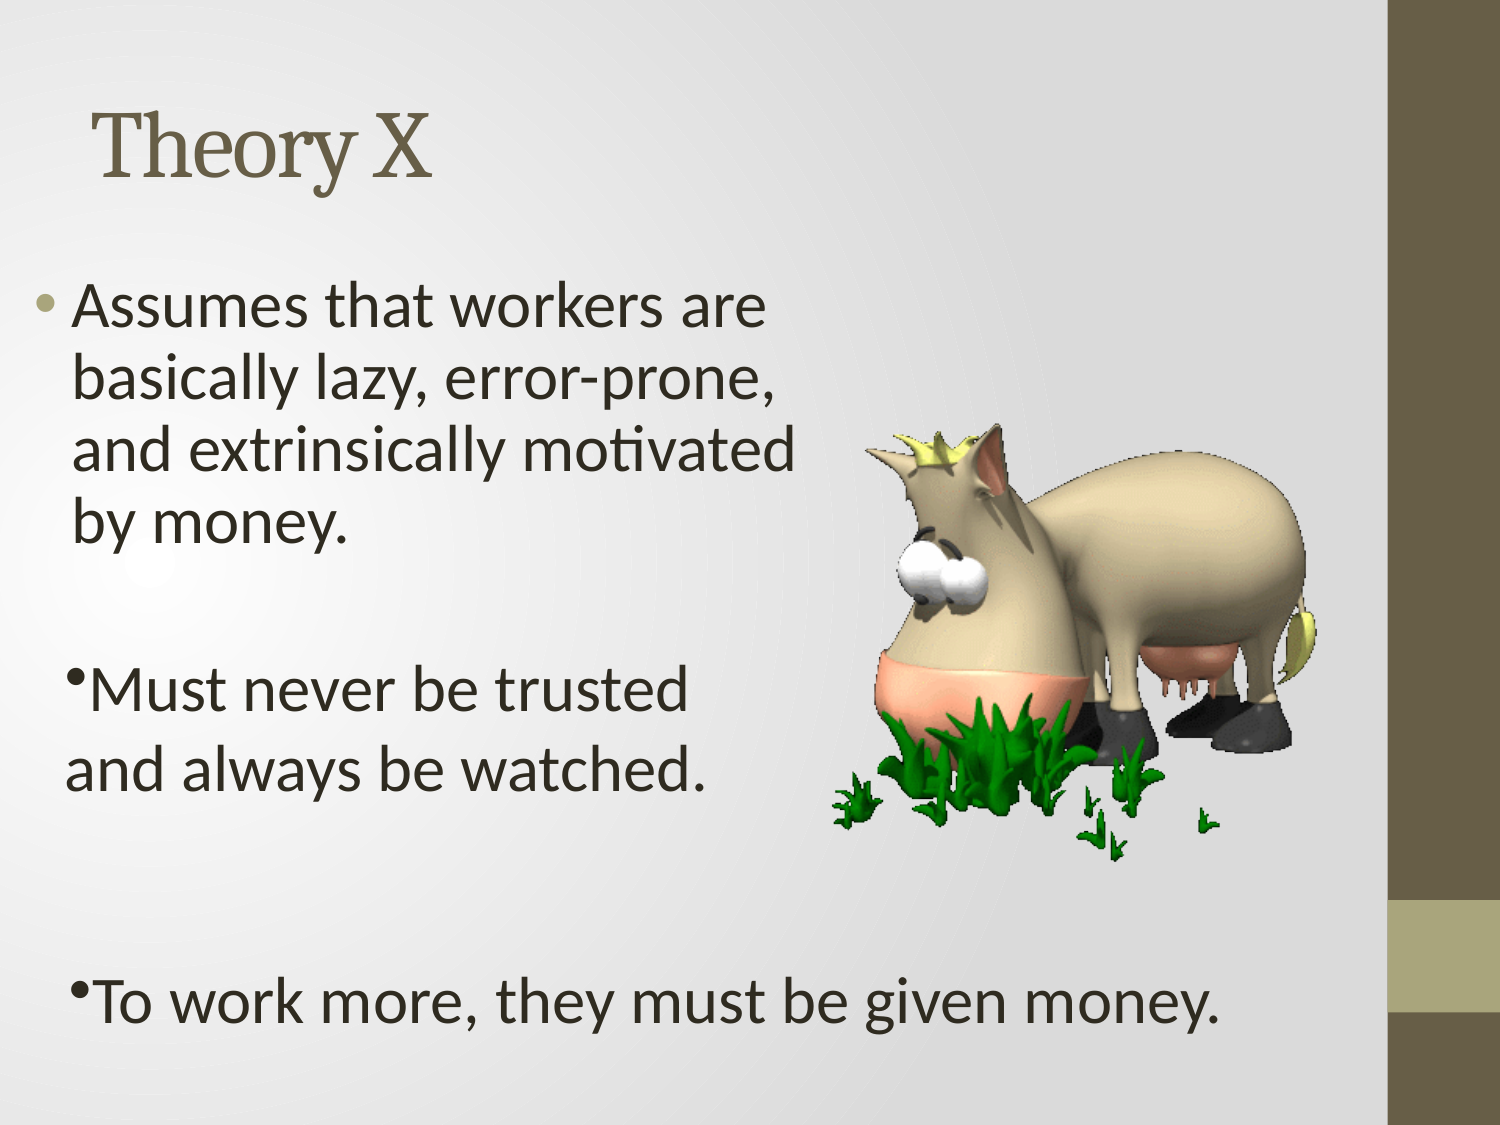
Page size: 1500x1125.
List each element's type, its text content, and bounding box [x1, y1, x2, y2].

text_box Must never be trusted and always be watched. [49, 637, 788, 813]
list Assumes that workers are basically lazy, error-prone, and extrinsically motivated by money. [0, 262, 848, 650]
title Theory X [75, 45, 1425, 233]
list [818, 378, 1370, 889]
text_box To work more, they must be given money. [54, 949, 1239, 1090]
